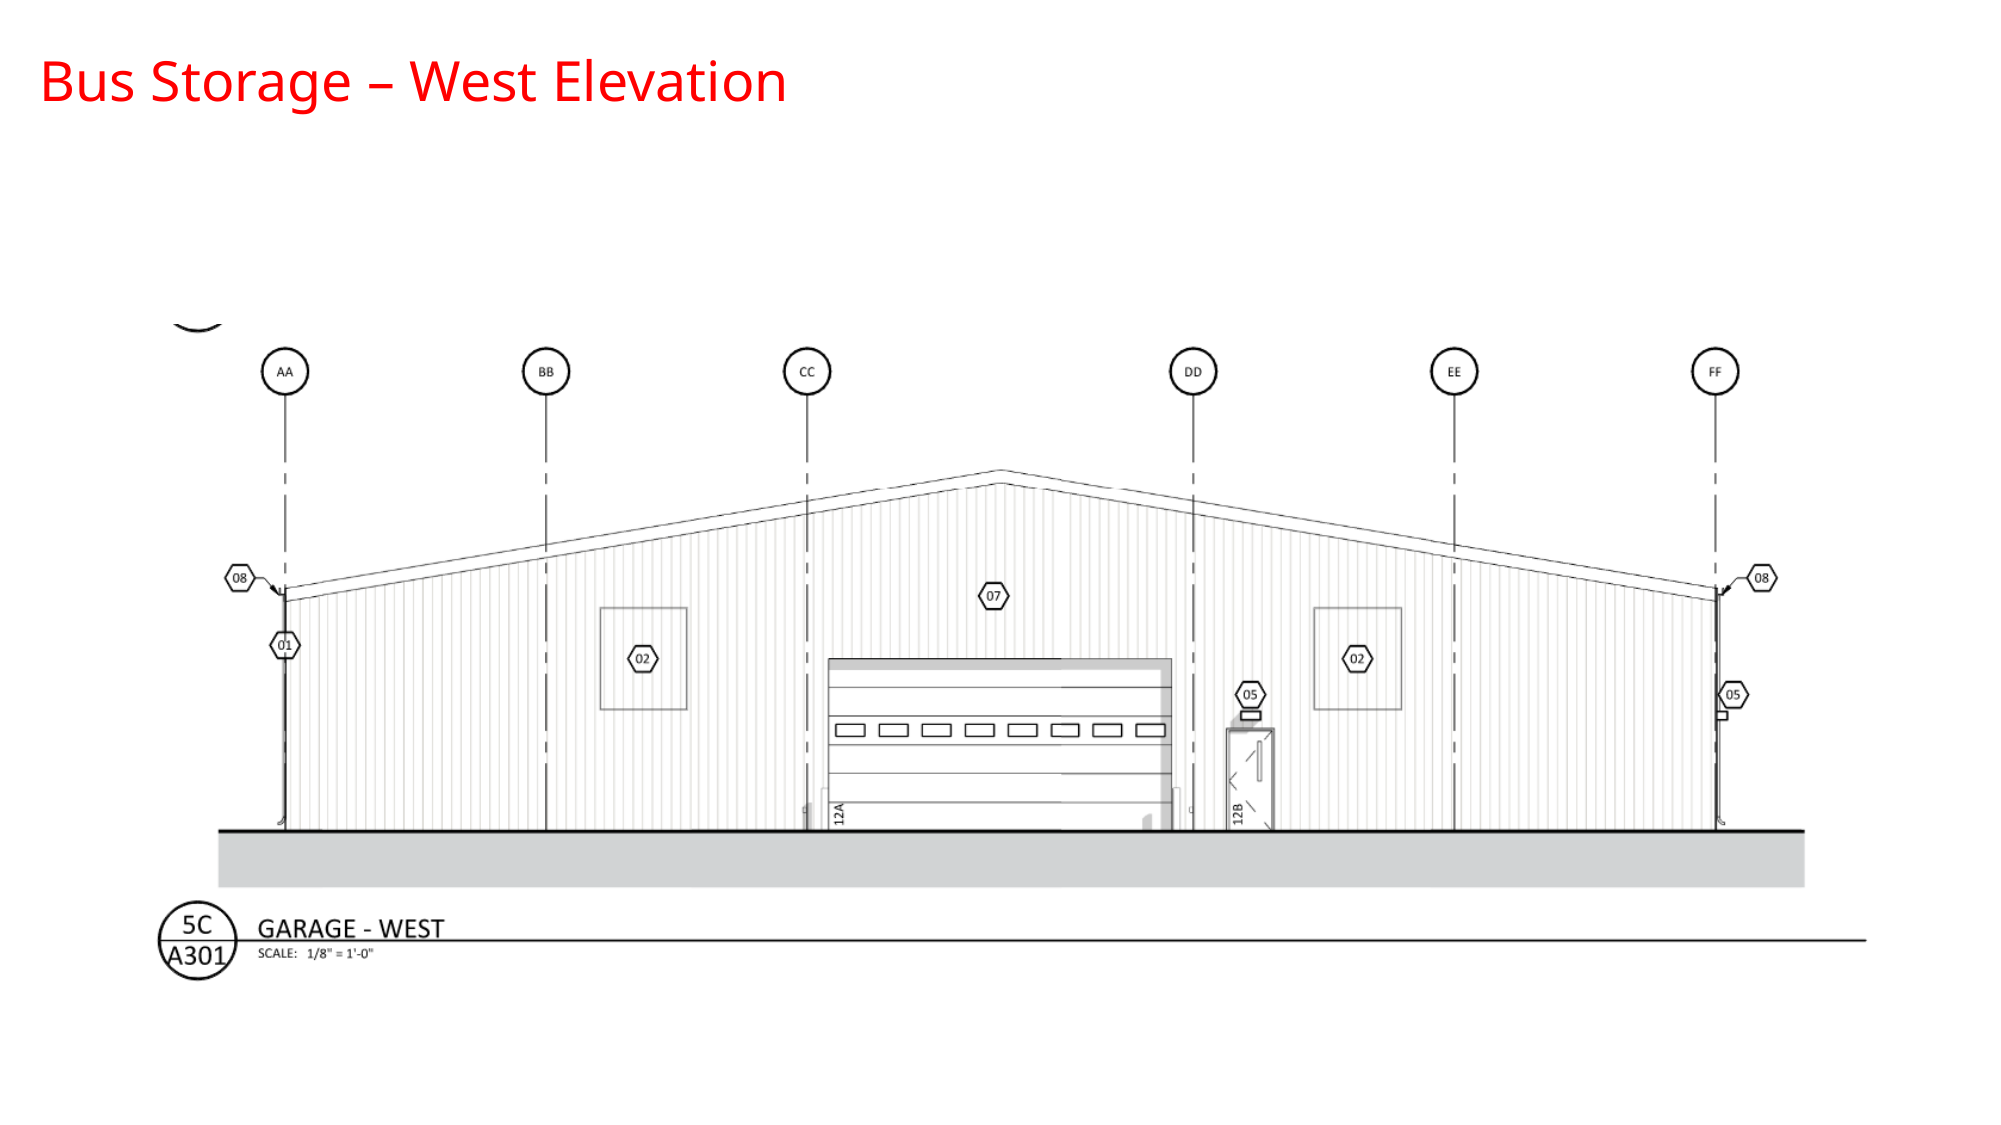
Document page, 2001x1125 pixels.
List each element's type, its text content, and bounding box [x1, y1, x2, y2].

picture [114, 324, 1885, 990]
text_box Bus Storage – West Elevation [24, 38, 805, 121]
